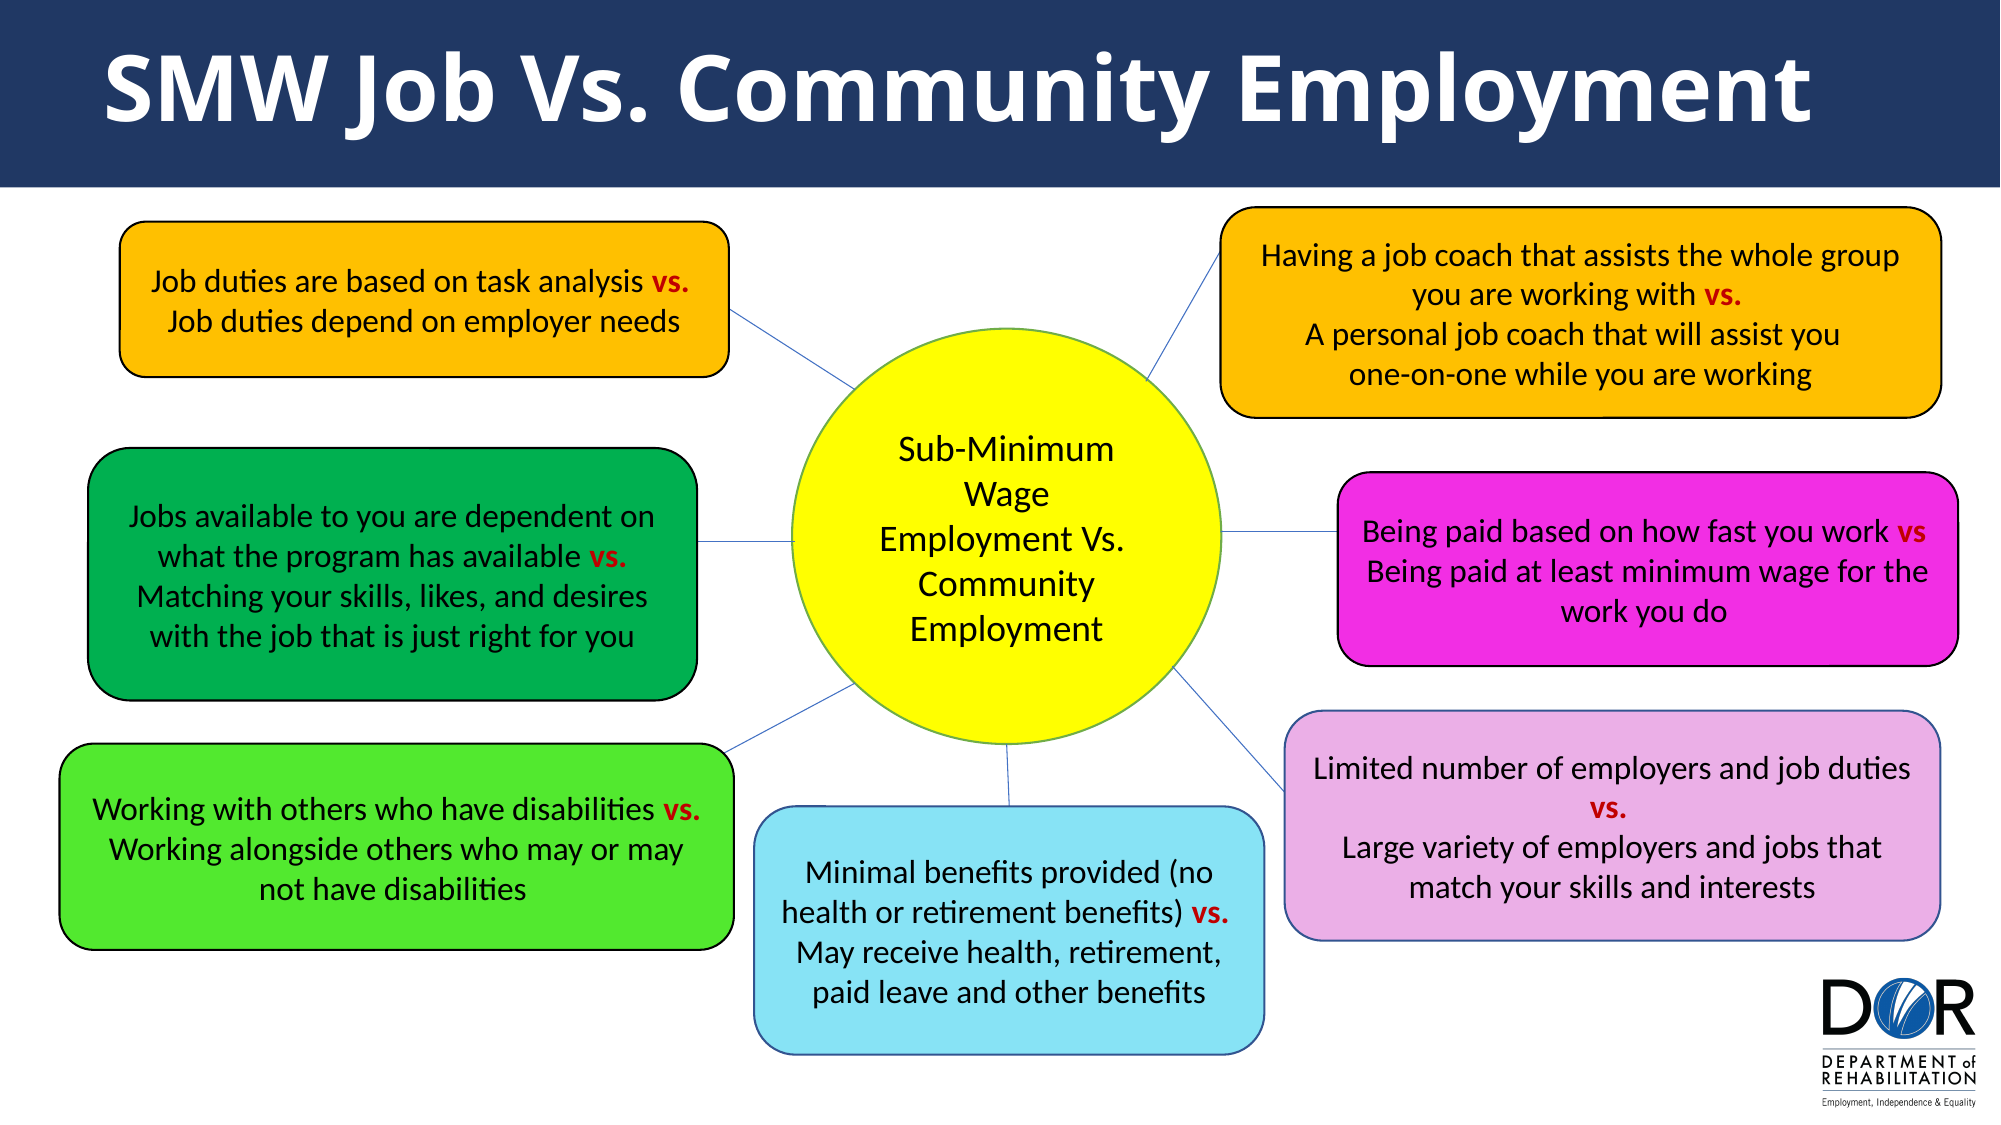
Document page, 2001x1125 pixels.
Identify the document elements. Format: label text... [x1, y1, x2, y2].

picture [1818, 961, 1980, 1124]
text_box Job duties are based on task analysis vs. Job duties depend on employer needs [118, 220, 730, 379]
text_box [699, 683, 855, 766]
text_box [1172, 666, 1298, 807]
text_box Being paid based on how fast you work vs Being paid at least minimum wage for the work you do [1336, 471, 1960, 668]
title SMW Job Vs. Community Employment [88, 0, 1863, 187]
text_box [1145, 225, 1235, 382]
text_box Jobs available to you are dependent on what the program has available vs. Matching your skills, likes, and desires with the job that is just right for you [86, 446, 699, 702]
text_box Minimal benefits provided (no health or retirement benefits) vs. May receive health, retirement, paid leave and other benefits [753, 805, 1266, 1056]
text_box Having a job coach that assists the whole group you are working with vs. A personal job coach that will assist you one-on-one while you are working [1219, 206, 1943, 419]
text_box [1006, 744, 1010, 807]
text_box Limited number of employers and job duties vs. Large variety of employers and jobs that match your skills and interests [1283, 709, 1942, 942]
text_box Sub-Minimum Wage Employment Vs. Community Employment [791, 327, 1223, 746]
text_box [699, 290, 855, 390]
text_box Working with others who have disabilities vs. Working alongside others who may or may not have disabilities [58, 742, 735, 951]
